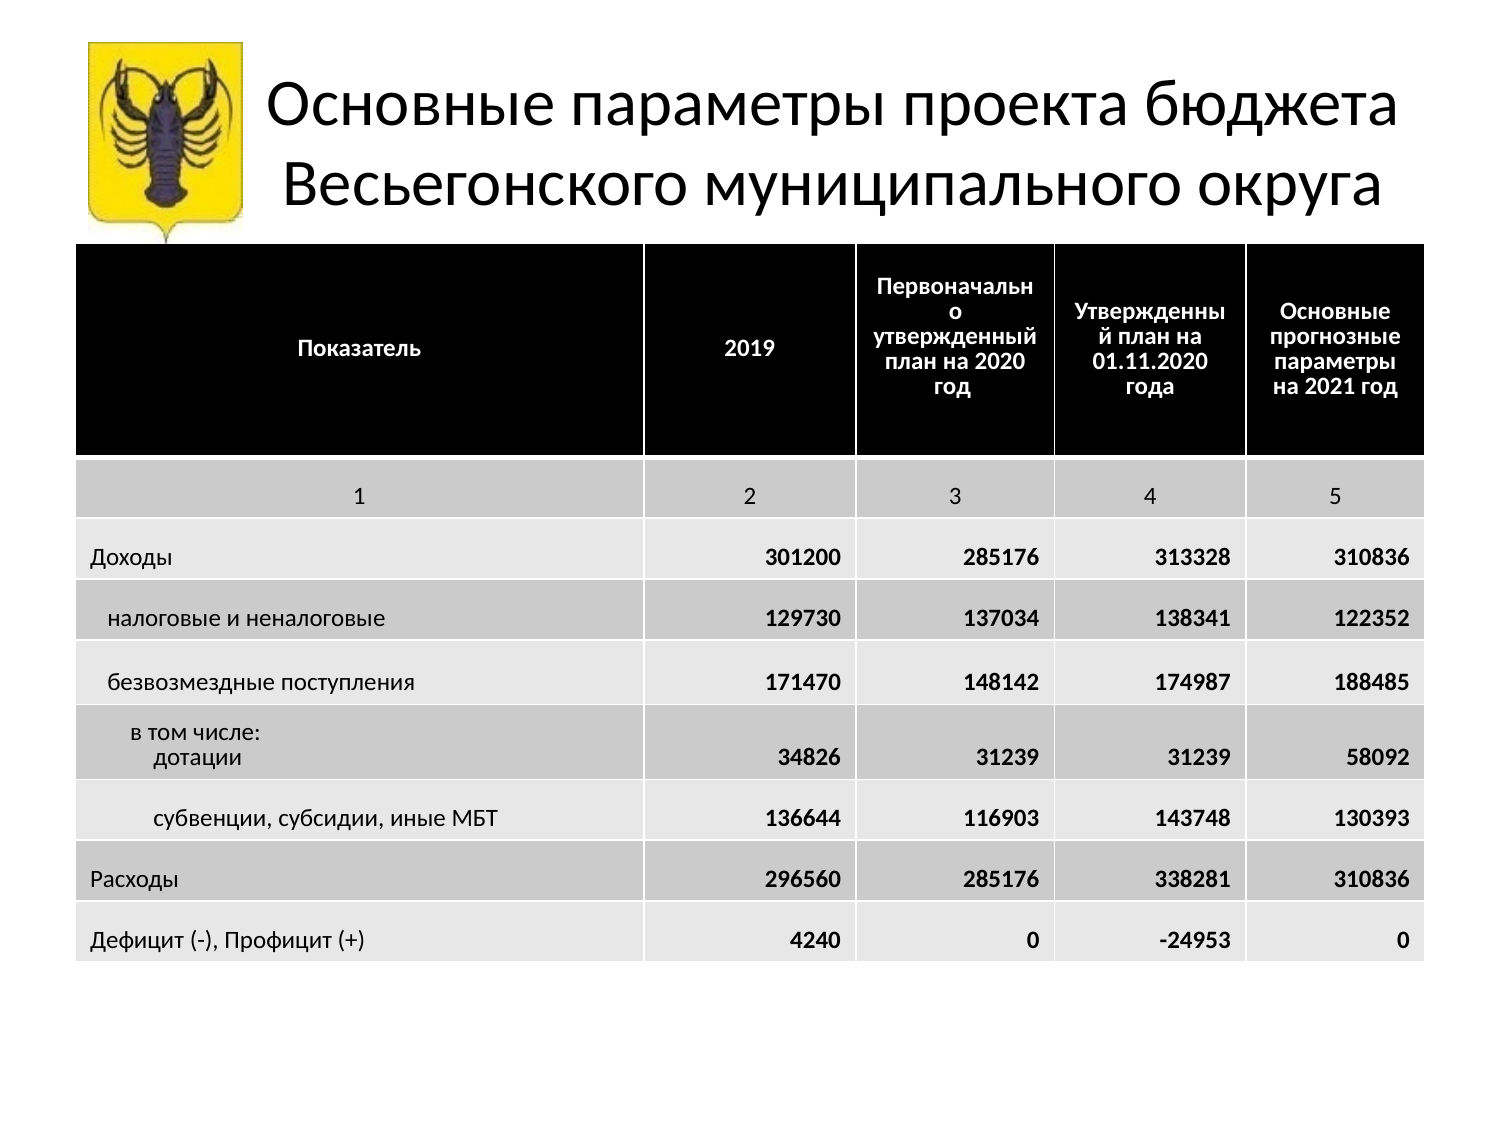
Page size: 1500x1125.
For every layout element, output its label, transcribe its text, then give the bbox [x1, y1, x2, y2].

table_cell 285176 [857, 519, 1054, 578]
table_cell безвозмездные поступления [76, 641, 643, 704]
table_cell 3 [857, 460, 1054, 517]
title Основные параметры проекта бюджета Весьегонского муниципального округа [245, 44, 1426, 233]
table_cell субвенции, субсидии, иные МБТ [76, 780, 643, 839]
table_cell 136644 [645, 780, 855, 839]
table_cell 313328 [1055, 519, 1245, 578]
table_cell 31239 [857, 705, 1054, 779]
table_cell 2 [645, 460, 855, 517]
table_cell в том числе: дотации [76, 705, 643, 779]
table_cell 34826 [645, 705, 855, 779]
table_cell 122352 [1247, 580, 1424, 639]
table_cell 116903 [857, 780, 1054, 839]
table_cell 0 [1247, 902, 1424, 961]
table_cell 4 [1055, 460, 1245, 517]
table_cell 58092 [1247, 705, 1424, 779]
table_cell 137034 [857, 580, 1054, 639]
table_cell Доходы [76, 519, 643, 578]
table_cell -24953 [1055, 902, 1245, 961]
table_cell Дефицит (-), Профицит (+) [76, 902, 643, 961]
table_cell 310836 [1247, 519, 1424, 578]
table_cell 130393 [1247, 780, 1424, 839]
table_cell 143748 [1055, 780, 1245, 839]
table_cell Расходы [76, 841, 643, 900]
table_cell 1 [76, 460, 643, 517]
table_cell 301200 [645, 519, 855, 578]
table_cell 0 [857, 902, 1054, 961]
table_cell 188485 [1247, 641, 1424, 704]
table_cell 310836 [1247, 841, 1424, 900]
table_cell 171470 [645, 641, 855, 704]
table_cell 5 [1247, 460, 1424, 517]
table_cell 129730 [645, 580, 855, 639]
table_cell 148142 [857, 641, 1054, 704]
table_cell налоговые и неналоговые [76, 580, 643, 639]
table_cell 31239 [1055, 705, 1245, 779]
table_header Утвержденный план на 01.11.2020 года [1055, 244, 1245, 455]
table_cell 174987 [1055, 641, 1245, 704]
table_cell 296560 [645, 841, 855, 900]
table_header Первоначально утвержденный план на 2020 год [857, 244, 1054, 455]
table_cell 338281 [1055, 841, 1245, 900]
table_header Основные прогнозные параметры на 2021 год [1247, 244, 1424, 455]
table_cell 4240 [645, 902, 855, 961]
picture [88, 42, 243, 244]
table_header 2019 [645, 244, 855, 455]
table_cell 138341 [1055, 580, 1245, 639]
table_cell 285176 [857, 841, 1054, 900]
table_header Показатель [76, 244, 643, 455]
